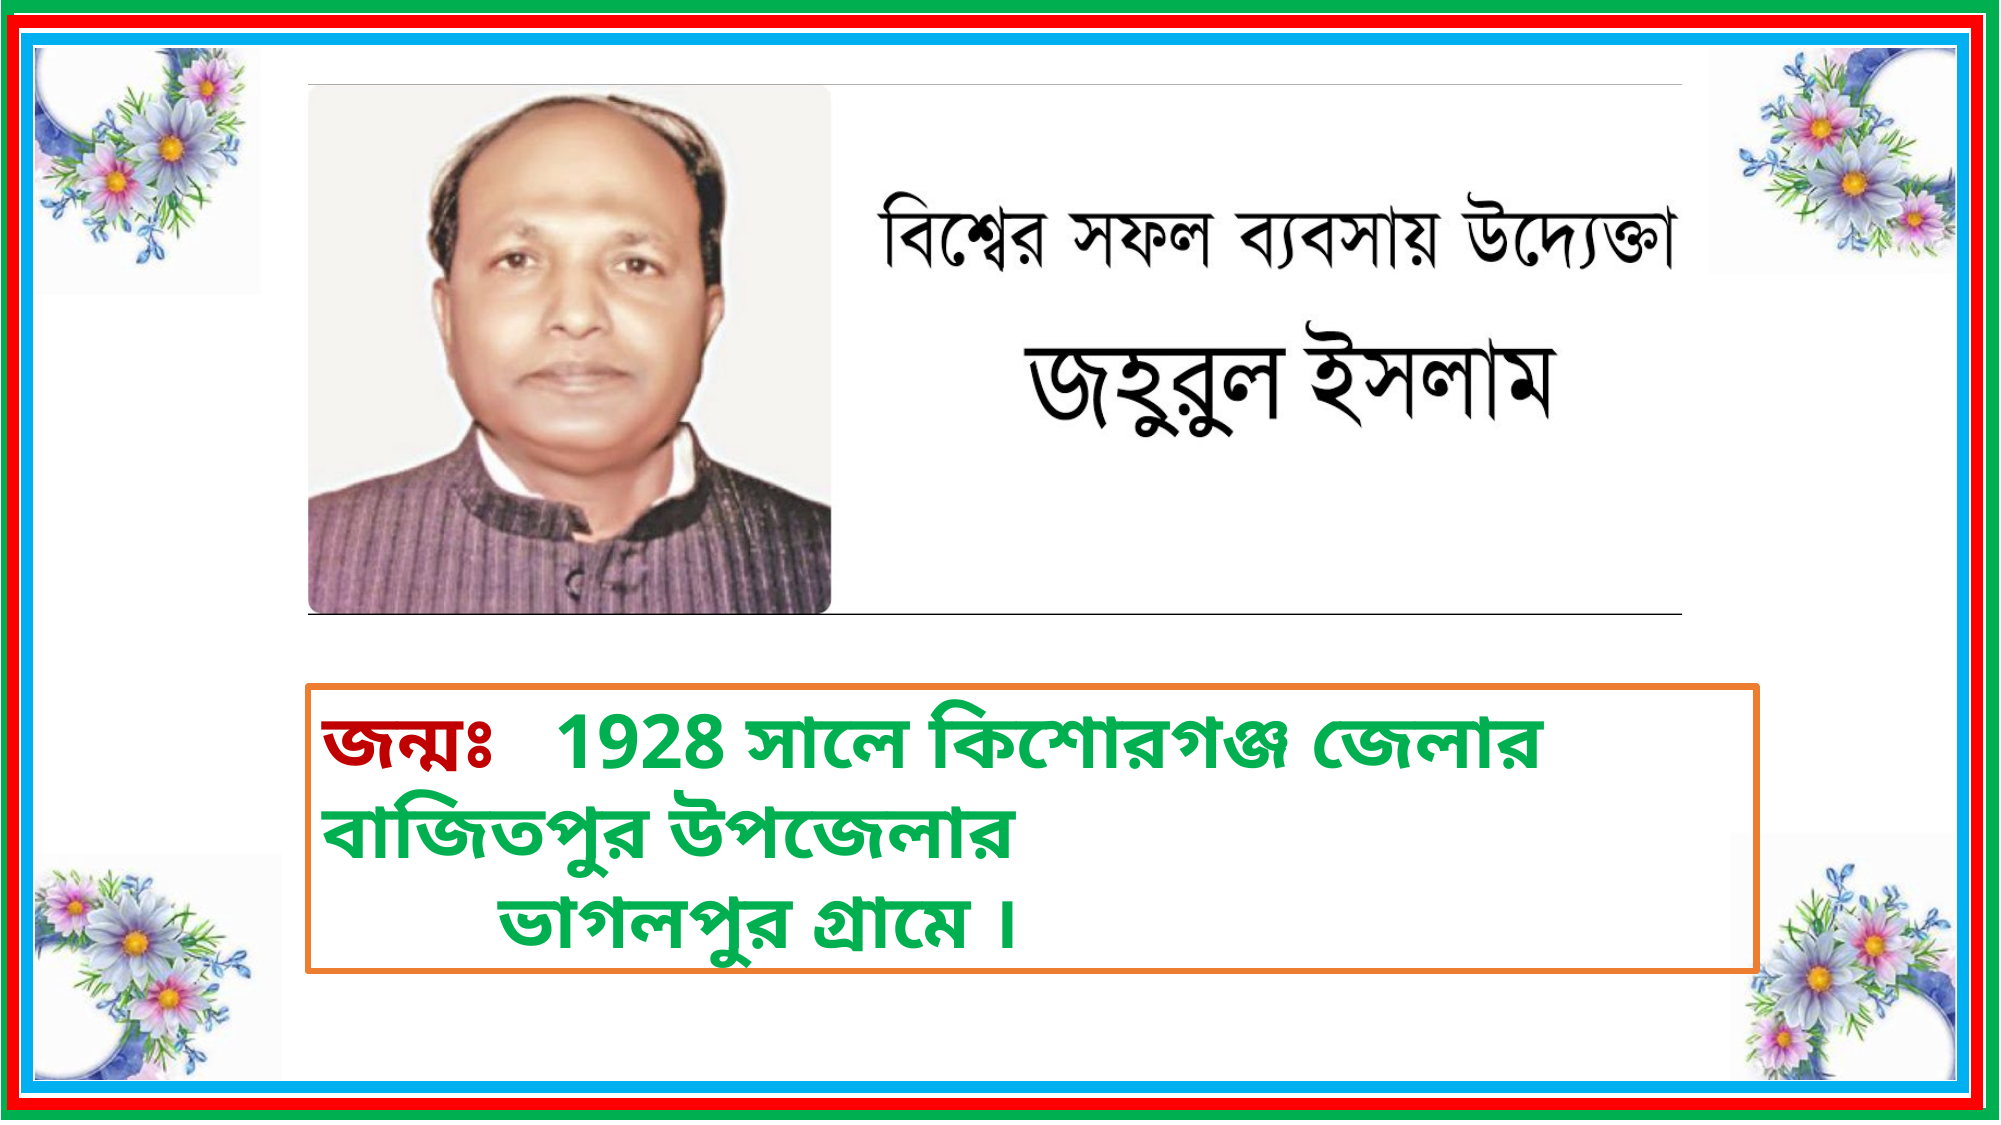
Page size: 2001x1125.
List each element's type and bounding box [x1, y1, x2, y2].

text_box [7, 6, 1993, 1115]
picture [307, 84, 1683, 615]
